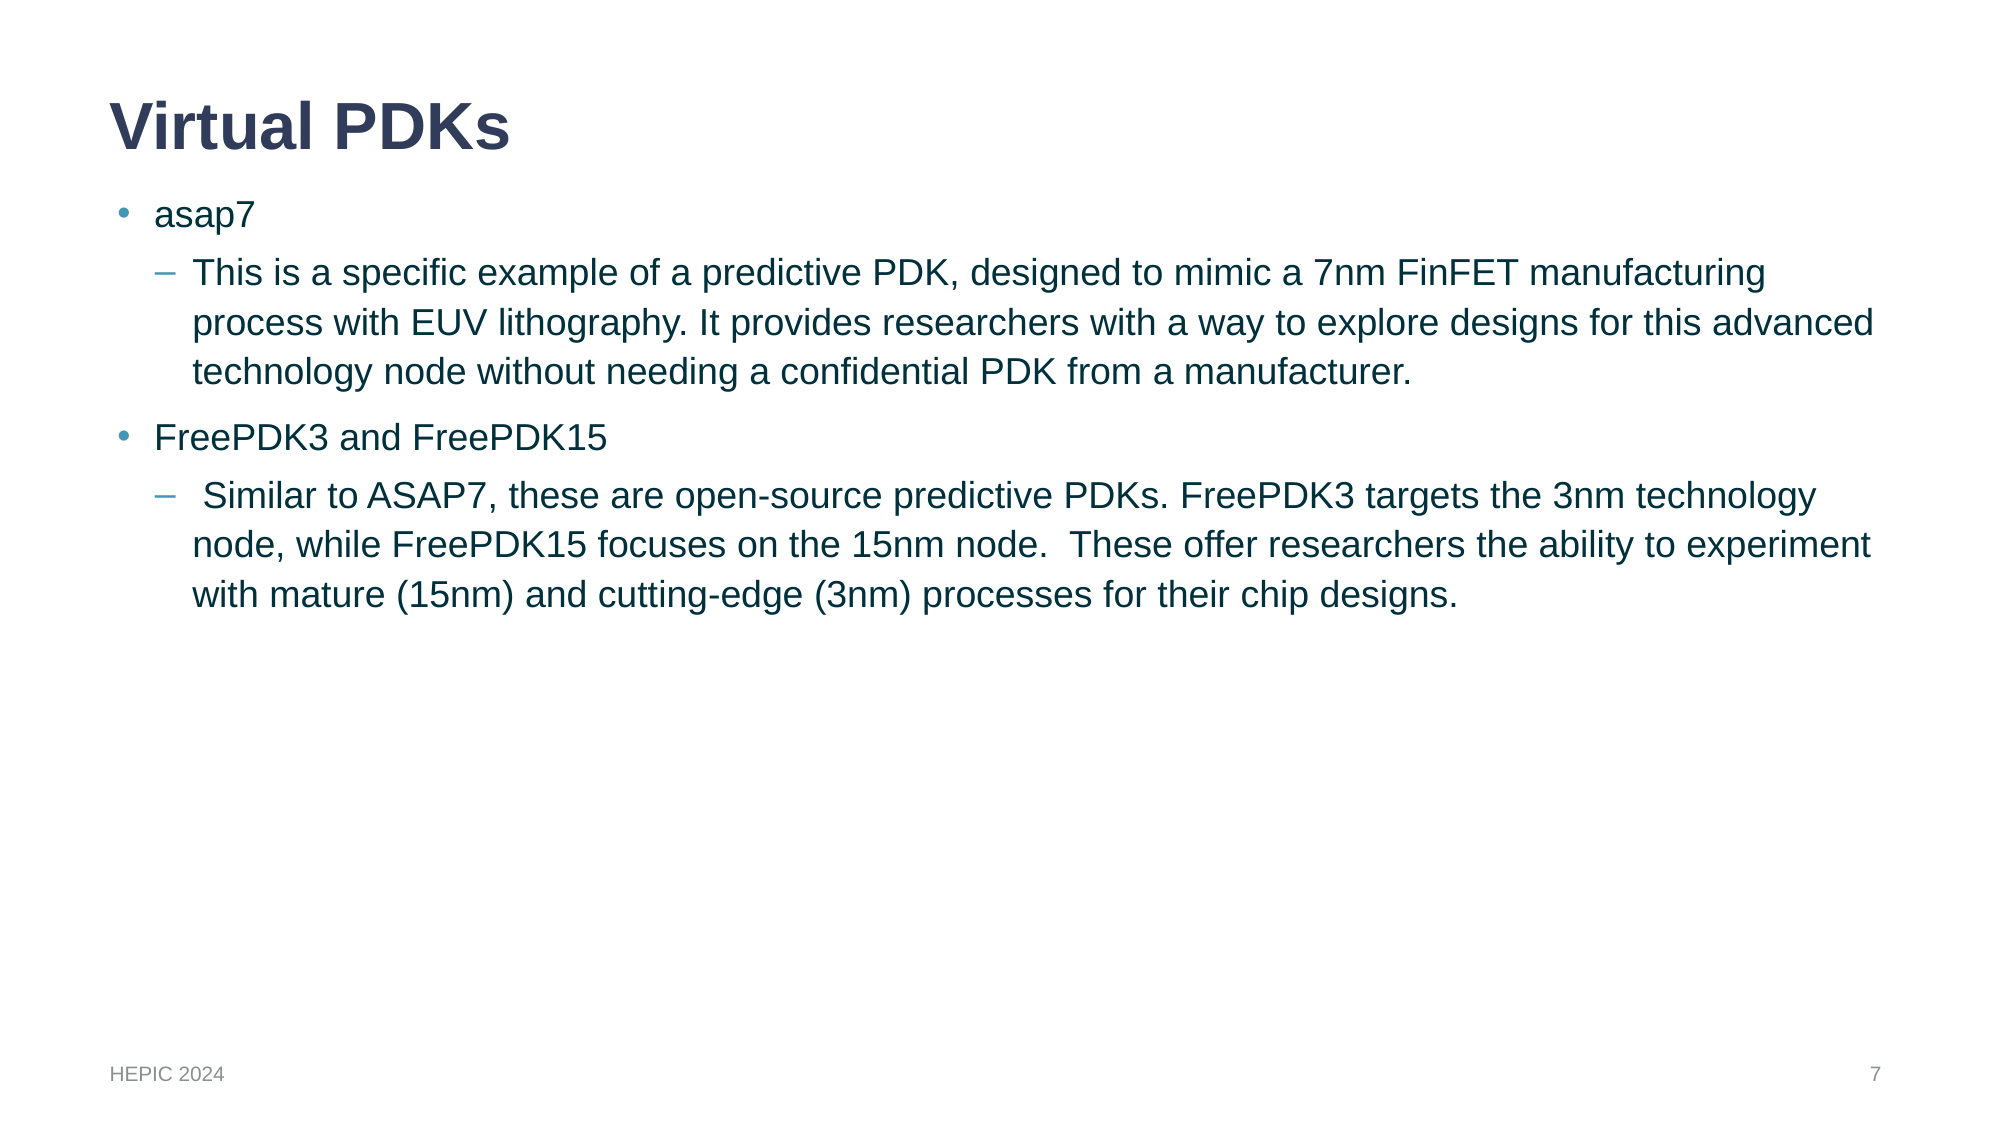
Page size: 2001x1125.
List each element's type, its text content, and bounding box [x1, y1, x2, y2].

list asap7 This is a specific example of a predictive PDK, designed to mimic a 7nm FinFET manufacturing process with EUV lithography. It provides researchers with a way to explore designs for this advanced technology node without needing a confidential PDK from a manufacturer. FreePDK3 and FreePDK15 Similar to ASAP7, these are open-source predictive PDKs. FreePDK3 targets the 3nm technology node, while FreePDK15 focuses on the 15nm node. These offer researchers the ability to experiment with mature (15nm) and cutting-edge (3nm) processes for their chip designs. [102, 178, 1909, 969]
footer HEPIC 2024 [94, 1042, 1589, 1103]
title Virtual PDKs [94, 75, 1895, 165]
slide_number 7 [1780, 1042, 1897, 1103]
